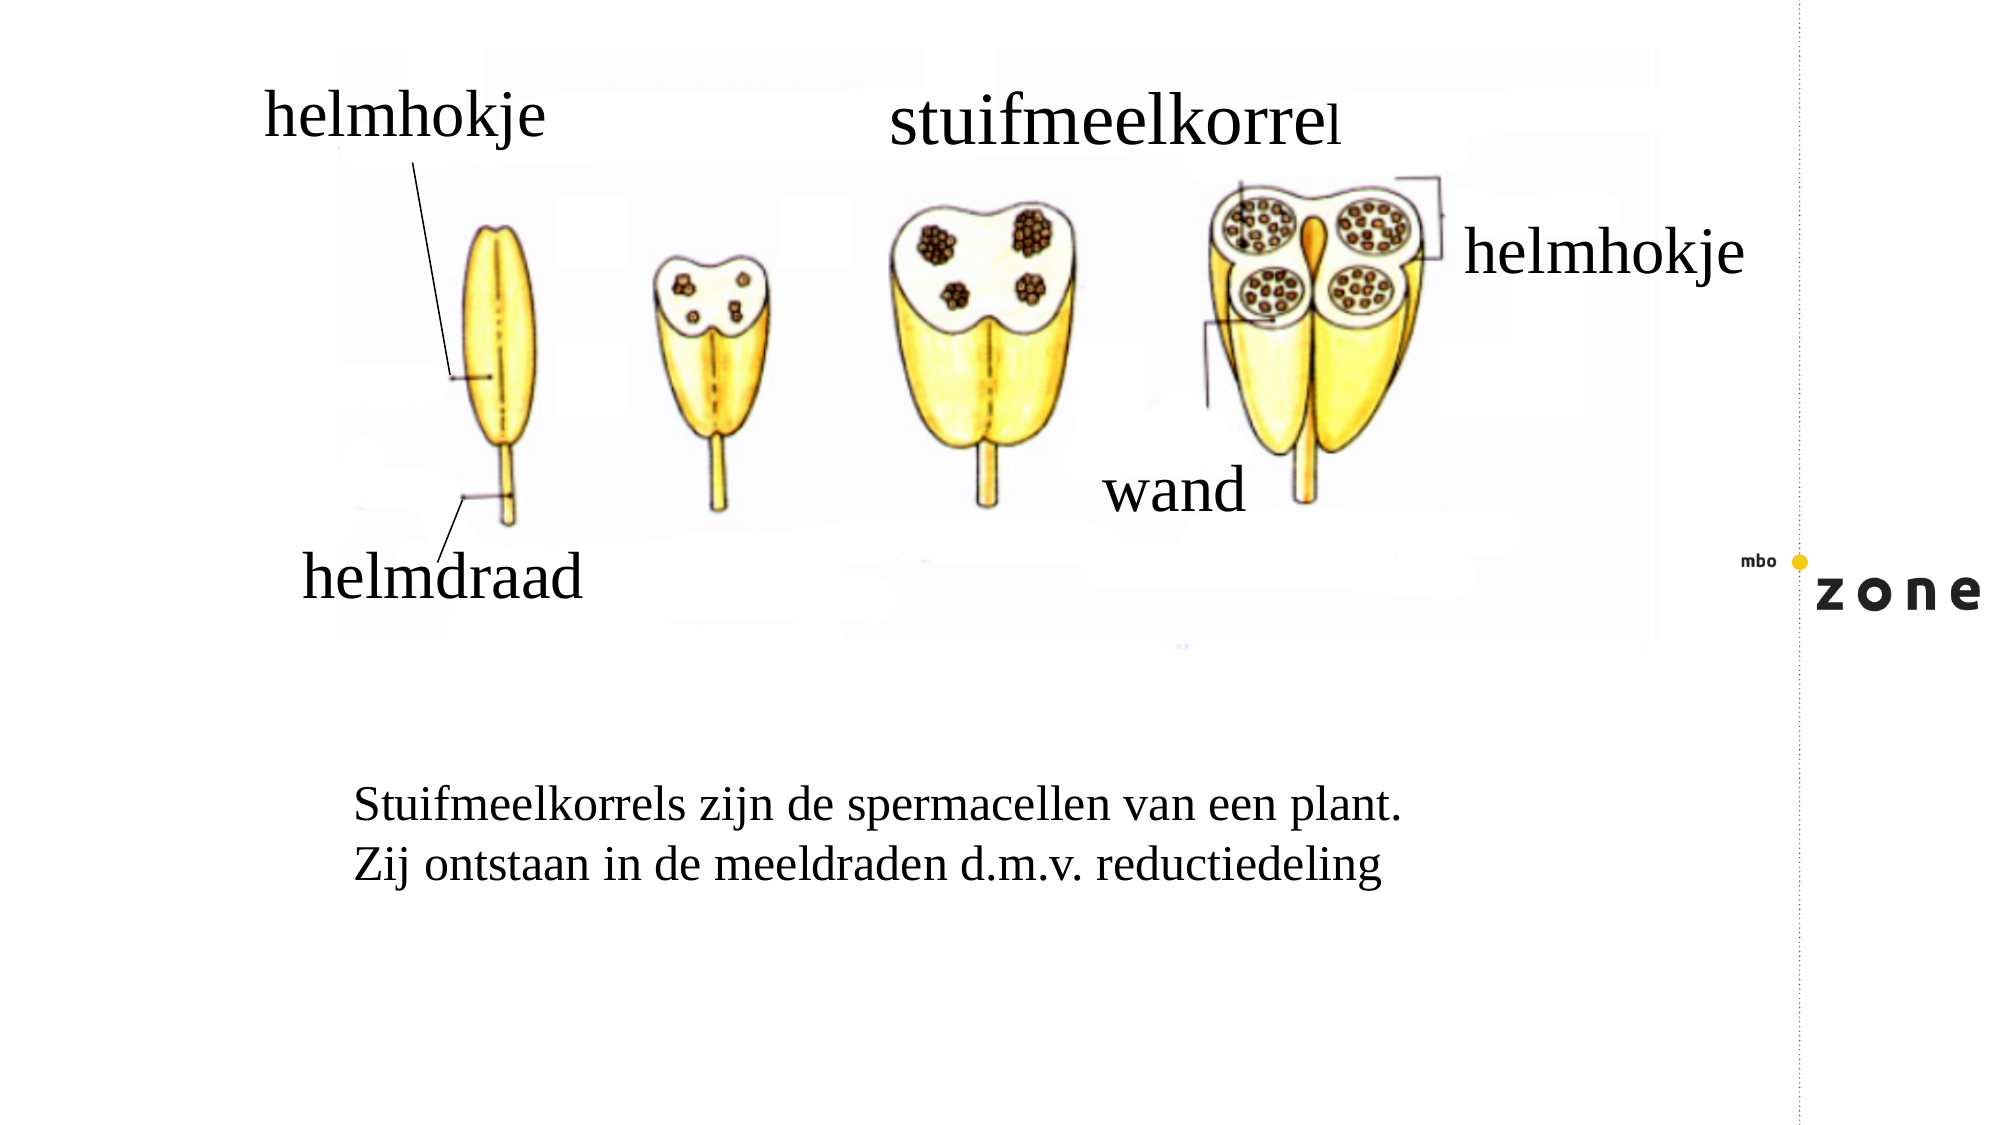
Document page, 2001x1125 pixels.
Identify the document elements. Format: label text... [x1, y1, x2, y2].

text_box helmhokje [1663, 199, 1813, 295]
text_box helmhokje [249, 62, 337, 158]
picture [337, 0, 2001, 1125]
text_box helmdraad [287, 524, 337, 620]
text_box Stuifmeelkorrels zijn de spermacellen van een plant. Zij ontstaan in de meeldraden d.m.v. reductiedeling [338, 763, 1662, 1068]
